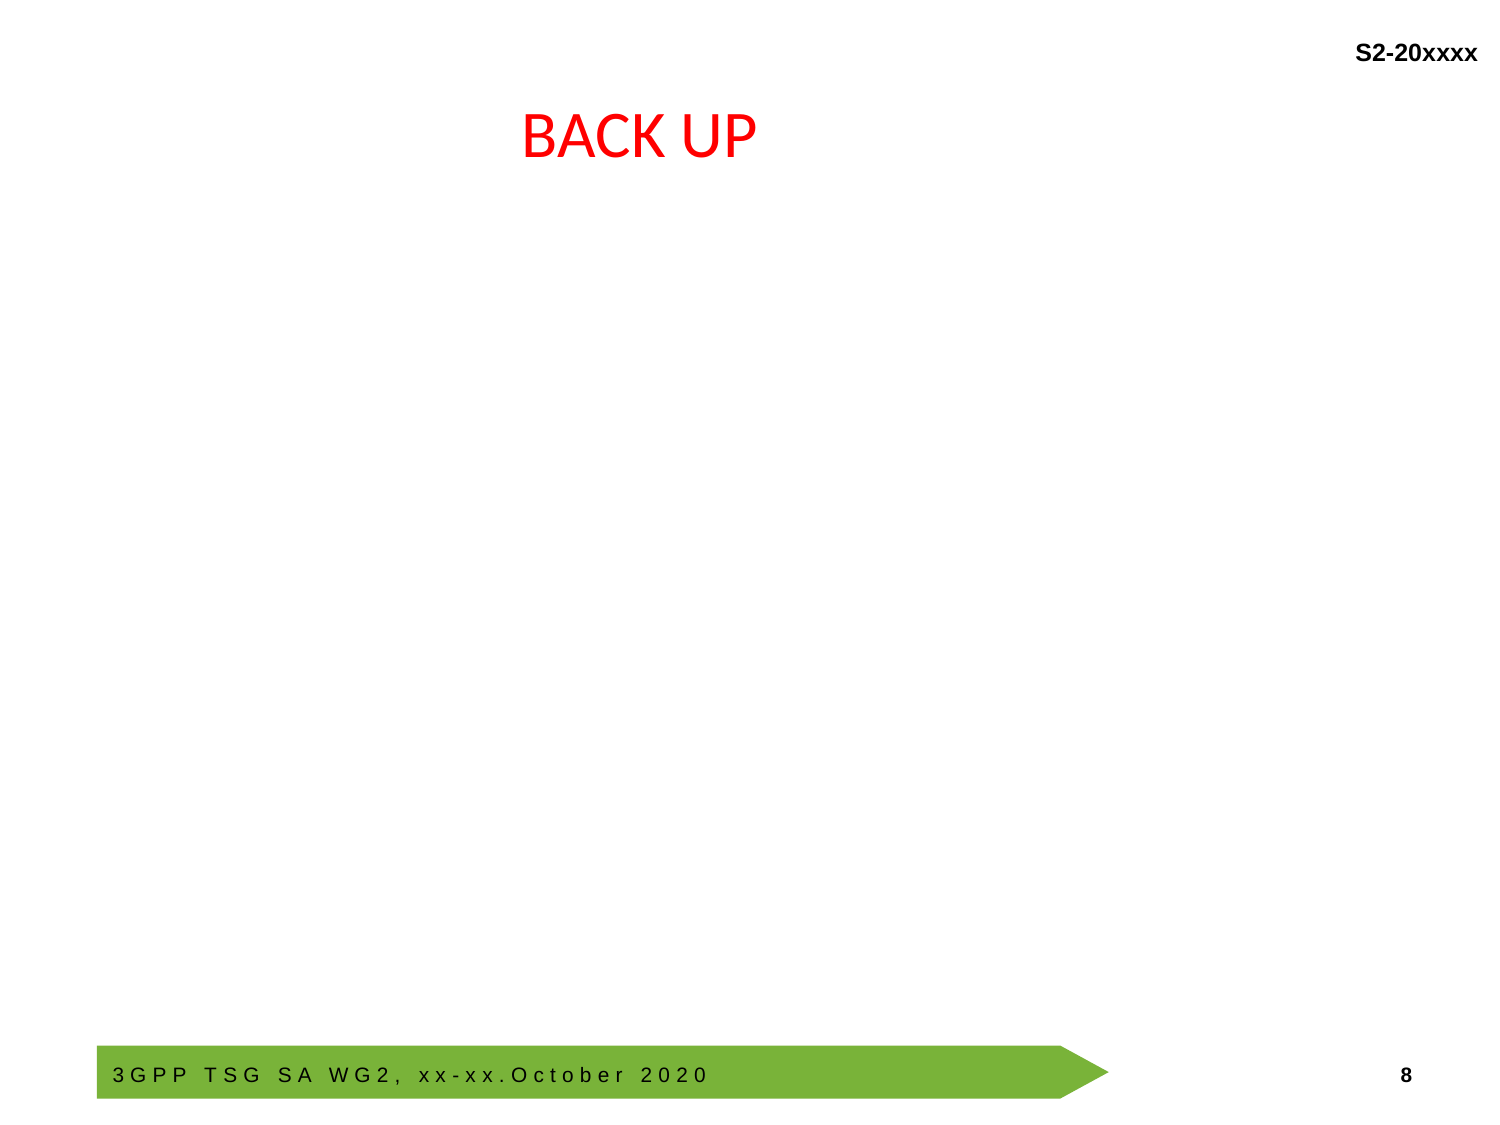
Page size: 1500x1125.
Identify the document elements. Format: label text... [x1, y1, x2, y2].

title BACK UP [79, 37, 1201, 226]
